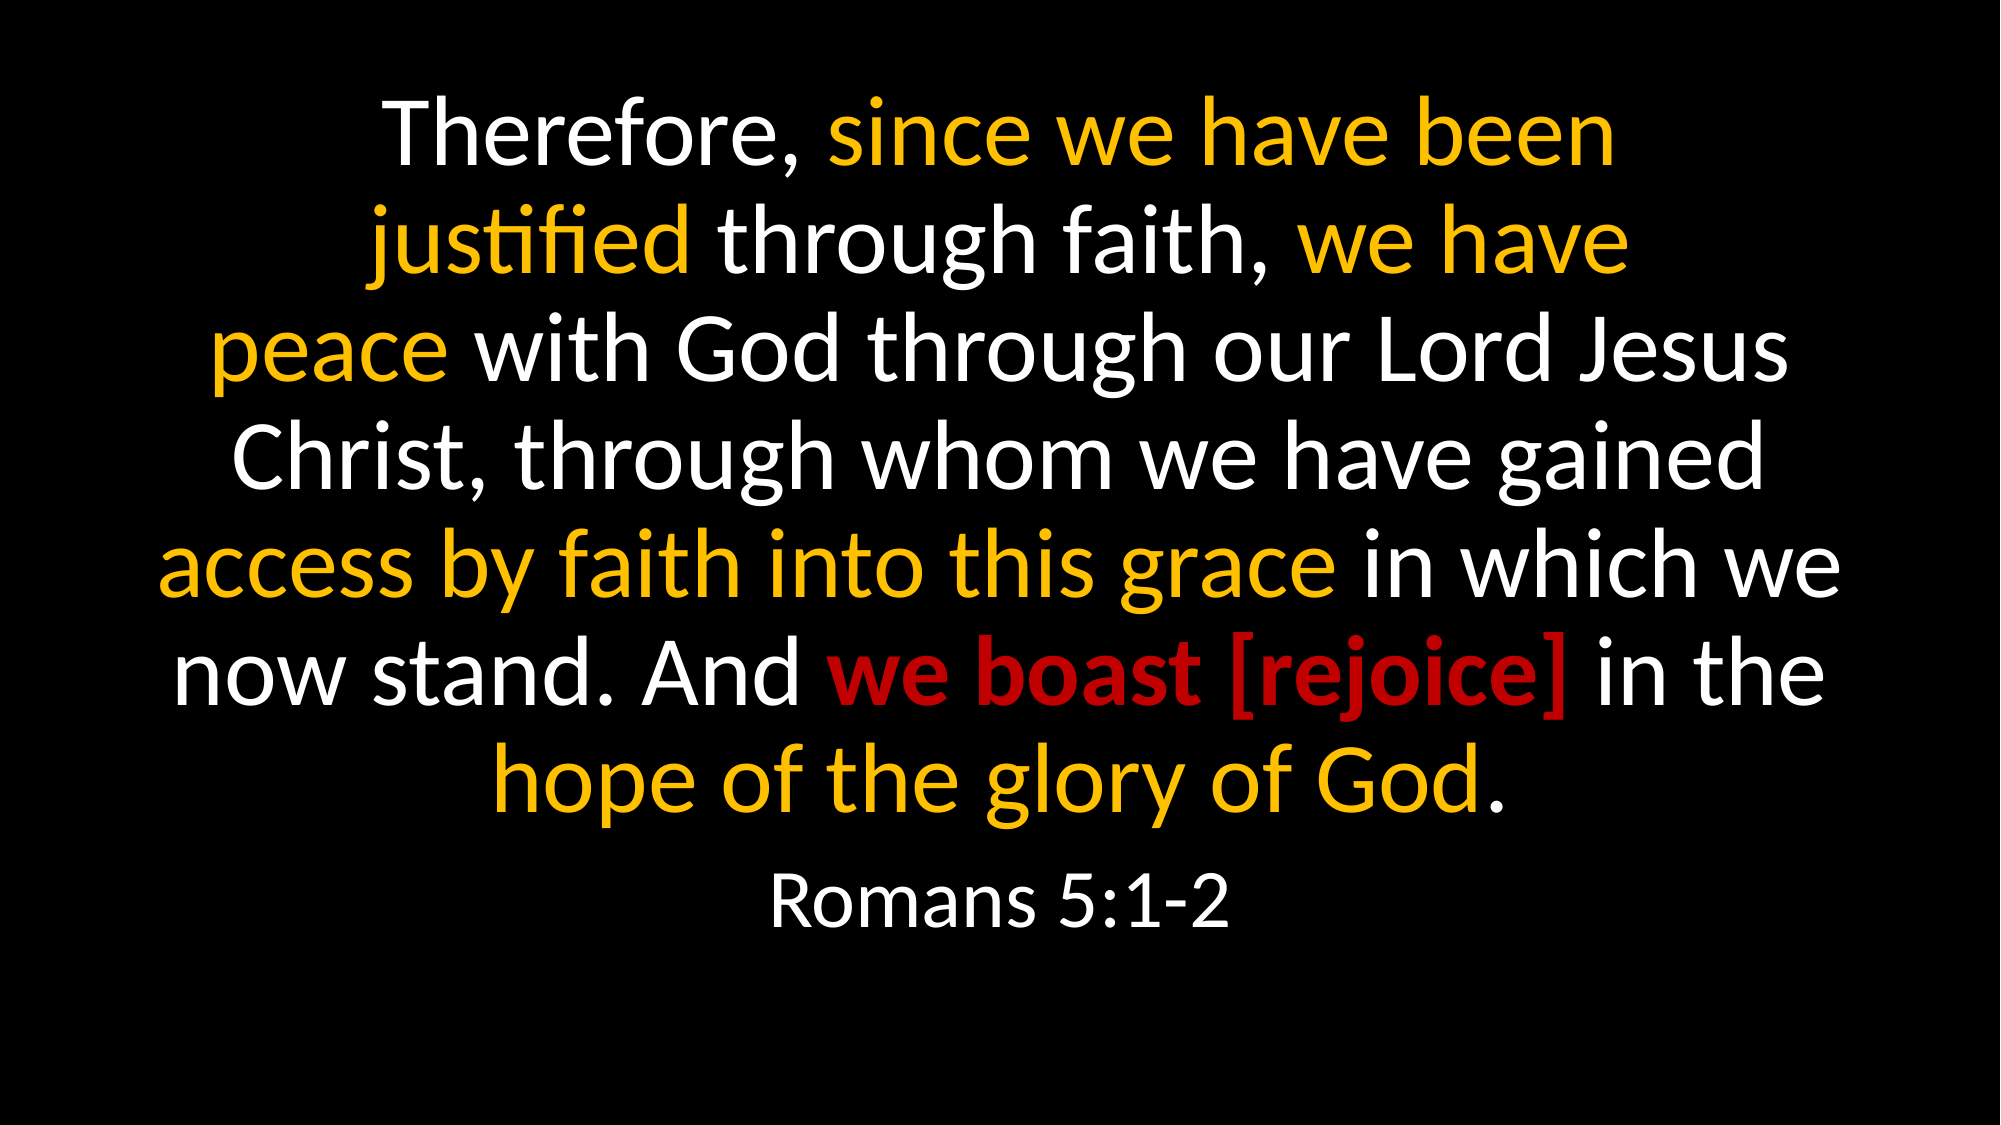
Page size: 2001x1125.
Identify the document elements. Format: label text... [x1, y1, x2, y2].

list Therefore, since we have been justified through faith, we have peace with God through our Lord Jesus Christ, through whom we have gained access by faith into this grace in which we now stand. And we boast [rejoice] in the hope of the glory of God. Romans 5:1-2 [137, 71, 1863, 1014]
